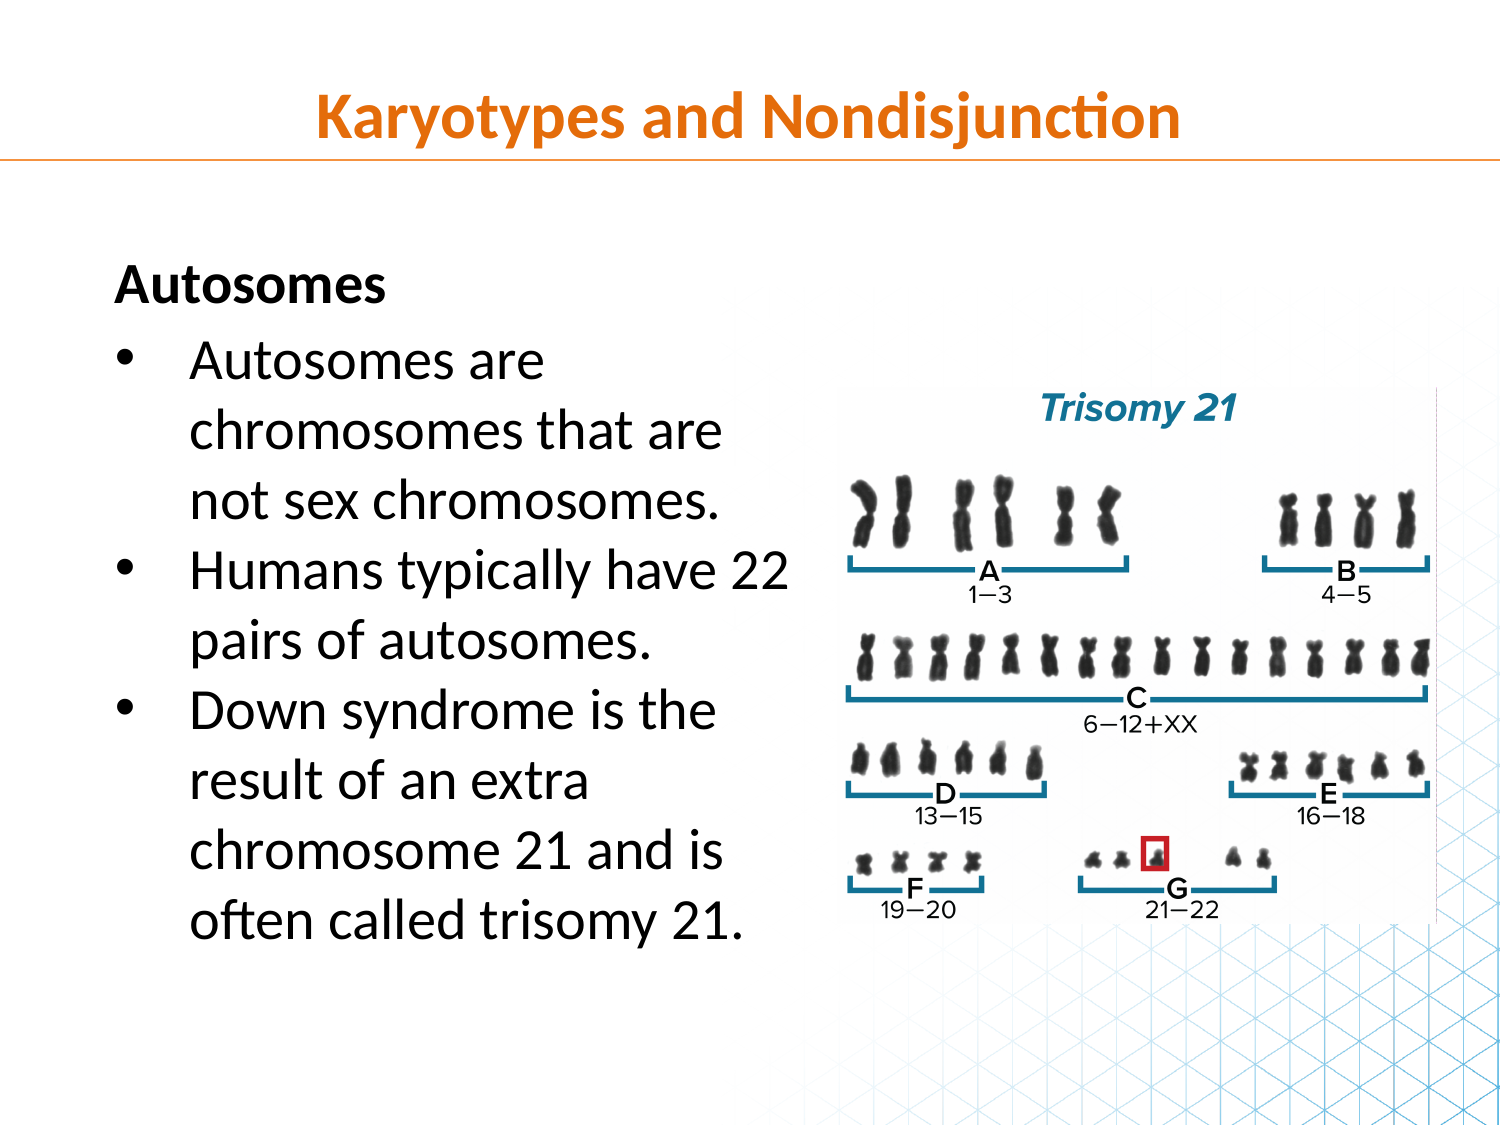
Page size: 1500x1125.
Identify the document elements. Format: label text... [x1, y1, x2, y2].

text_box Autosomes Autosomes are chromosomes that are not sex chromosomes. Humans typically have 22 pairs of autosomes. Down syndrome is the result of an extra chromosome 21 and is often called trisomy 21. [99, 237, 813, 1029]
picture [721, 287, 1500, 1125]
text_box Karyotypes and Nondisjunction [149, 64, 1350, 159]
